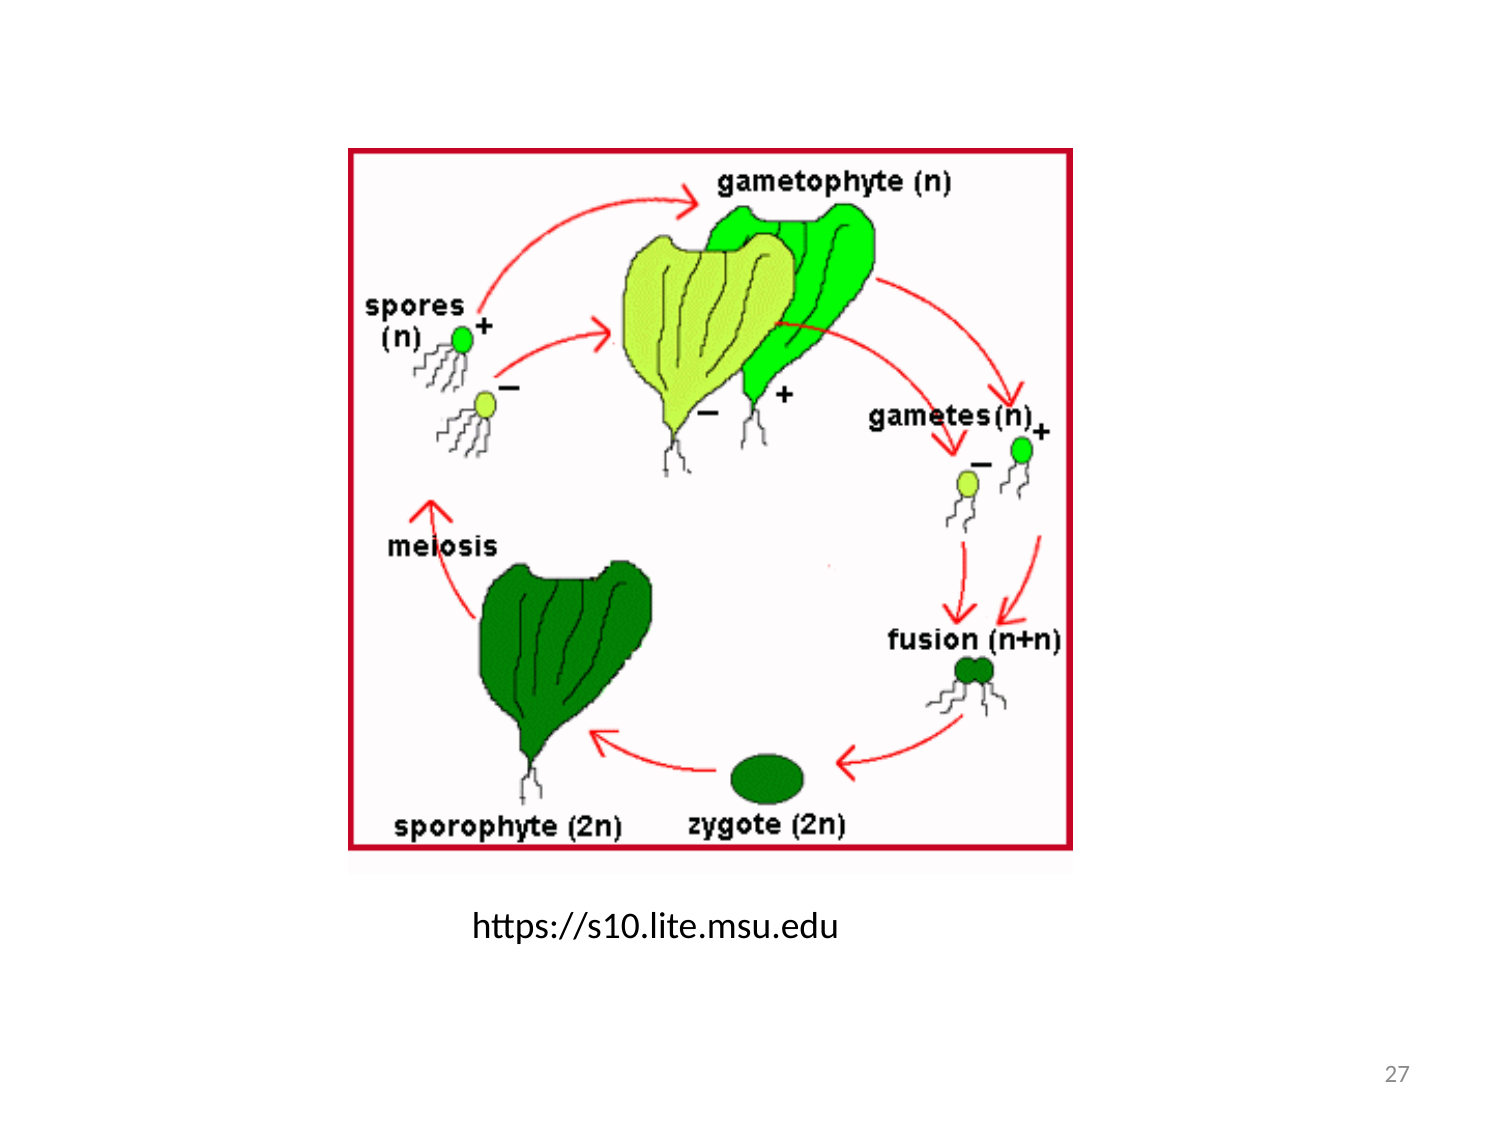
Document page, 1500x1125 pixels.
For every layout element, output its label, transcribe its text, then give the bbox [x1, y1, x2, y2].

slide_number 27 [1074, 1042, 1425, 1103]
picture [348, 148, 1073, 874]
text_box https://s10.lite.msu.edu [457, 893, 855, 953]
